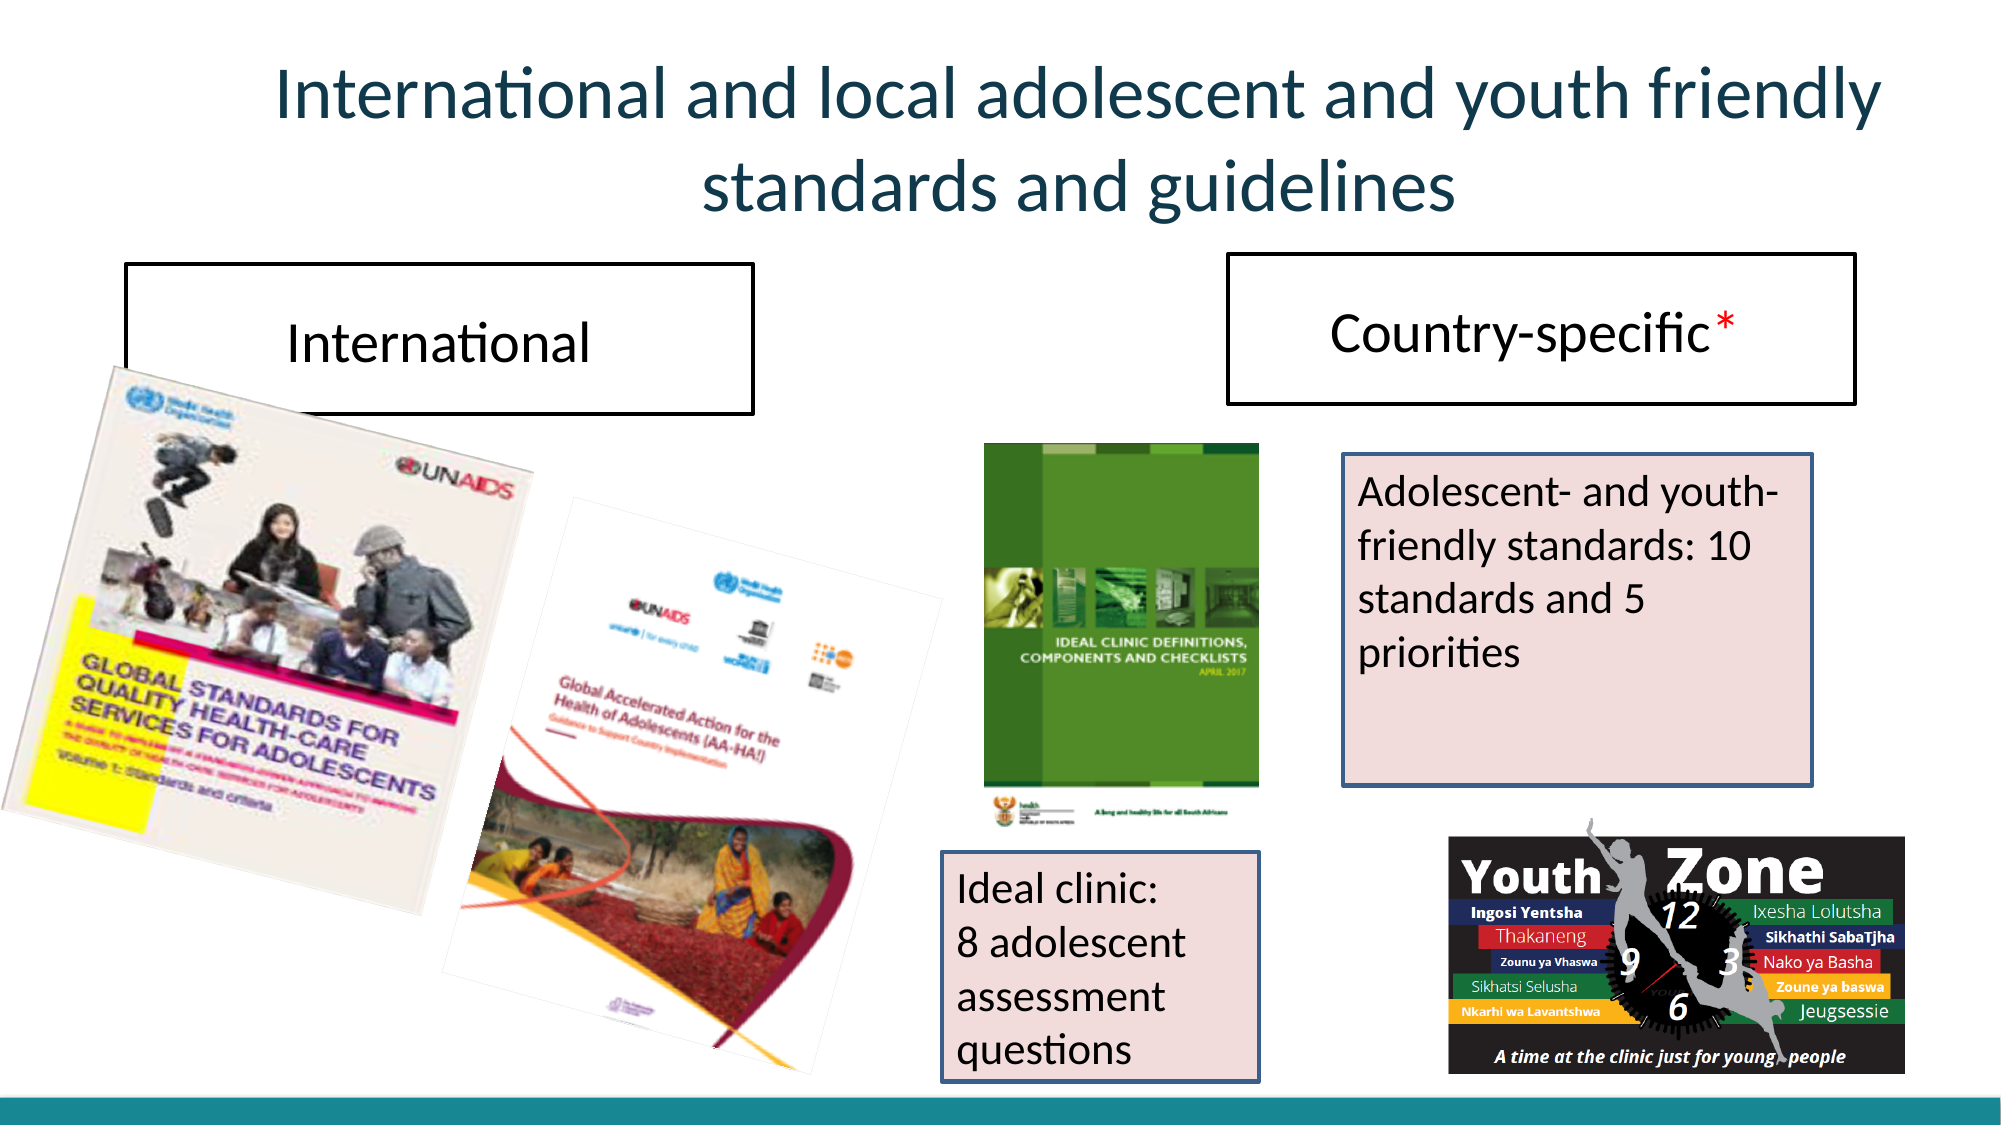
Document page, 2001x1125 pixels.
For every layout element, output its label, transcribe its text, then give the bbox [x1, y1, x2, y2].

picture [1435, 817, 1922, 1082]
text_box Country-specific* [1226, 252, 1857, 406]
text_box Adolescent- and youth- friendly standards: 10 standards and 5 priorities [1341, 452, 1814, 788]
picture [49, 410, 942, 1074]
title International and local adolescent and youth friendly standards and guidelines [179, 32, 1980, 192]
text_box International [124, 262, 755, 416]
picture [984, 442, 1260, 838]
text_box Ideal clinic: 8 adolescent assessment questions [940, 850, 1261, 1084]
